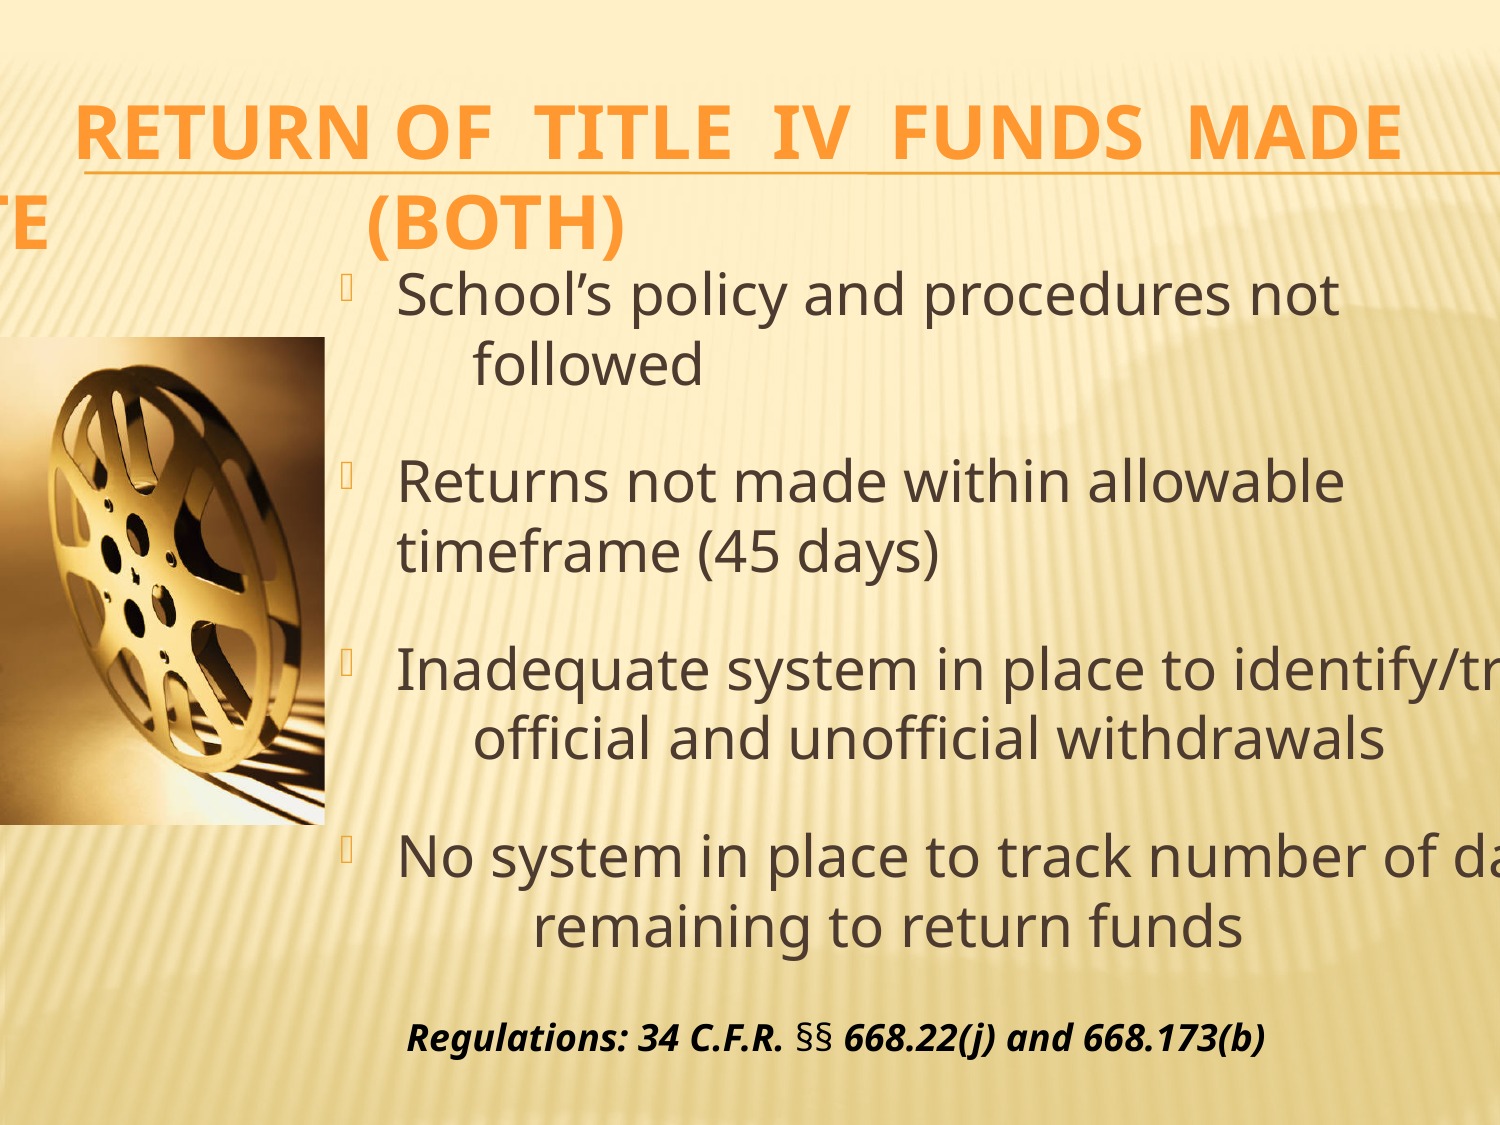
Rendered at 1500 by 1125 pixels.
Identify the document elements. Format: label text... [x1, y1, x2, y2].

text_box Regulations: 34 C.F.R. §§ 668.22(j) and 668.173(b) [362, 1006, 1500, 1112]
title Return of Title iv Funds Made Late (Both) [0, 37, 1500, 313]
list School’s policy and procedures not followed Returns not made within allowable timeframe (45 days) Inadequate system in place to identify/track official and unofficial withdrawals No system in place to track number of days remaining to return funds [324, 249, 1500, 1125]
picture [0, 337, 325, 826]
